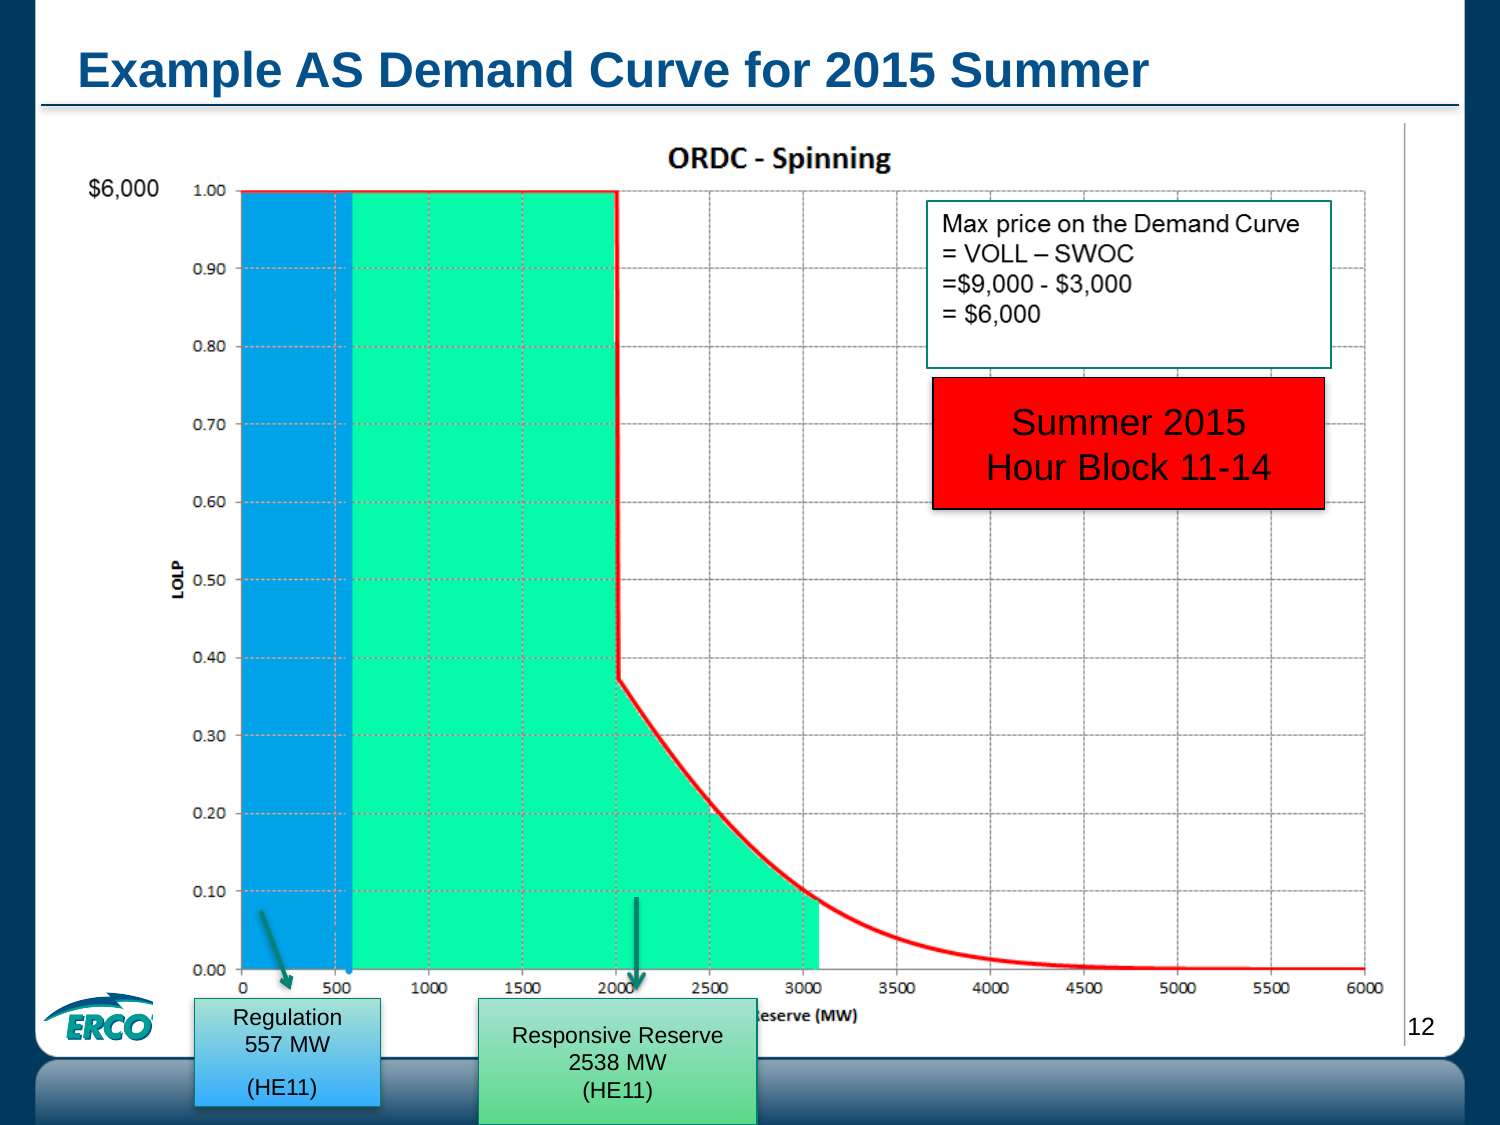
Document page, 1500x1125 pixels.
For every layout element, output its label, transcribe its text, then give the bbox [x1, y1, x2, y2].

title Example AS Demand Curve for 2015 Summer [62, 29, 1450, 106]
picture [35, 0, 1465, 1125]
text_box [260, 910, 291, 991]
text_box Regulation 557 MW (HE11) [194, 1054, 381, 1107]
text_box Responsive Reserve 2538 MW (HE11) [478, 1054, 758, 1125]
